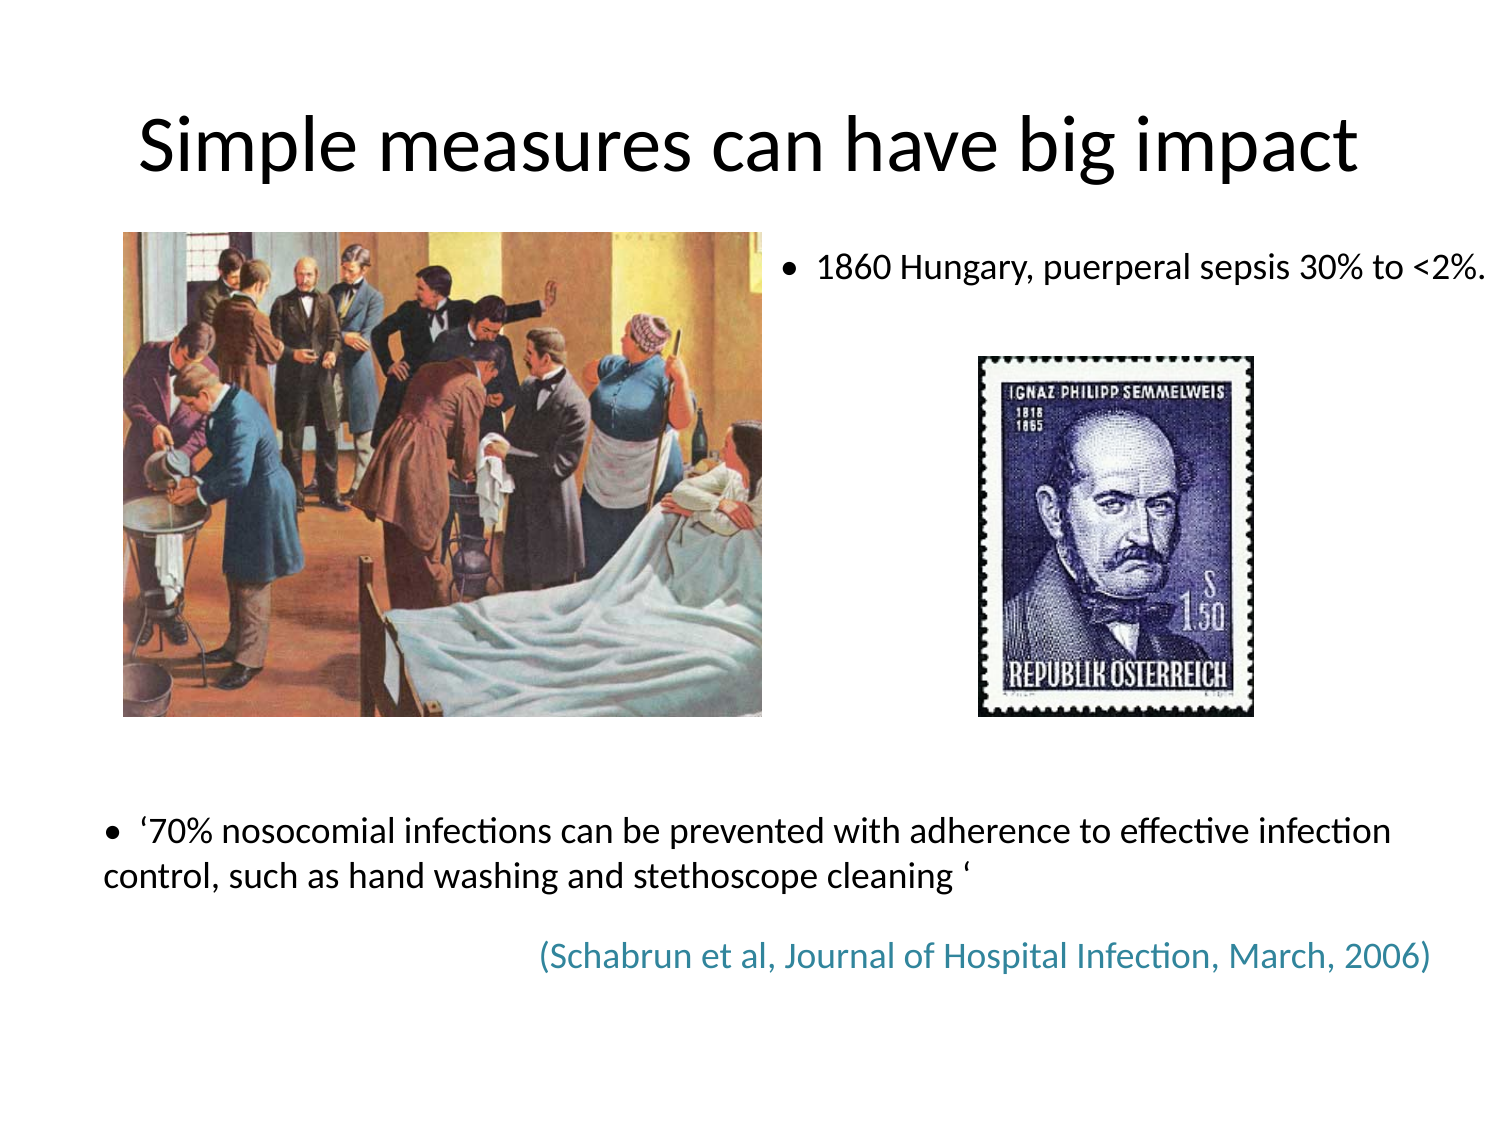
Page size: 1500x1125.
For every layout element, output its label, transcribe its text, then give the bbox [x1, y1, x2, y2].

text_box • 1860 Hungary, puerperal sepsis 30% to <2%. [766, 234, 1500, 295]
picture [978, 356, 1254, 717]
text_box • ‘70% nosocomial infections can be prevented with adherence to effective infection control, such as hand washing and stethoscope cleaning ‘ (Schabrun et al, Journal of Hospital Infection, March, 2006) [88, 798, 1447, 984]
title Simple measures can have big impact [75, 45, 1425, 233]
picture [123, 232, 763, 717]
